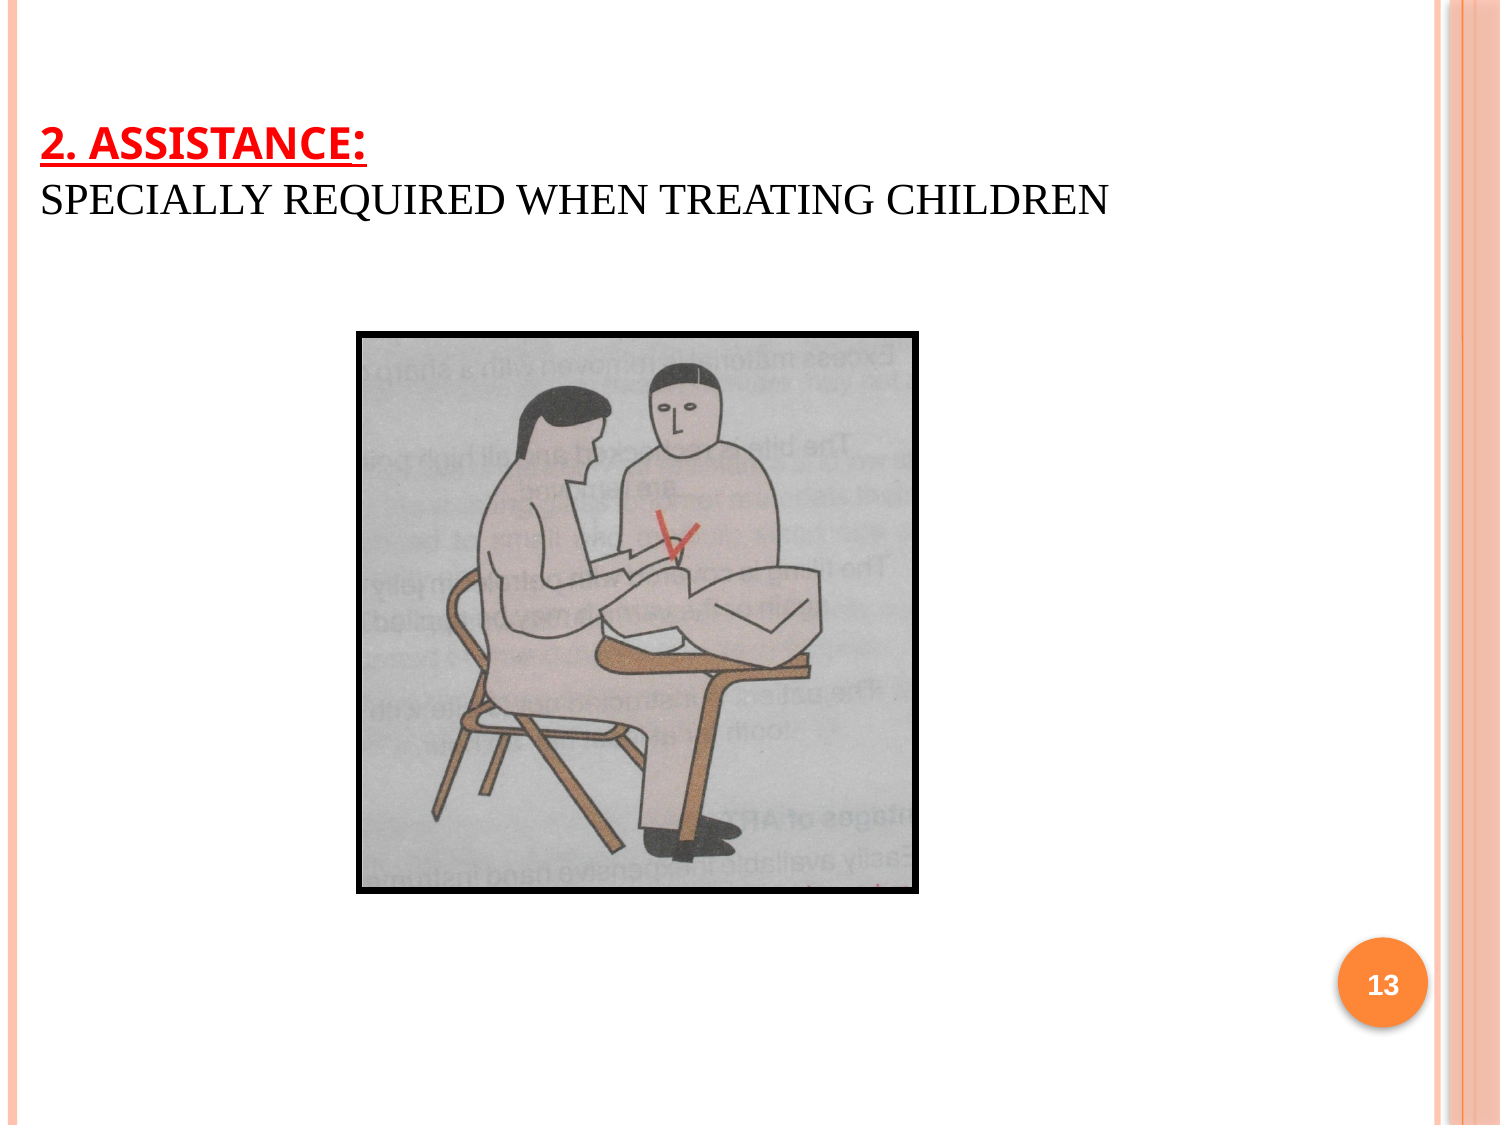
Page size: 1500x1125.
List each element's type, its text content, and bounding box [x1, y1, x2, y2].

slide_number 13 [1333, 940, 1434, 1027]
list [361, 336, 913, 888]
title 2. Assistance: Specially required when treating children [24, 99, 1252, 288]
